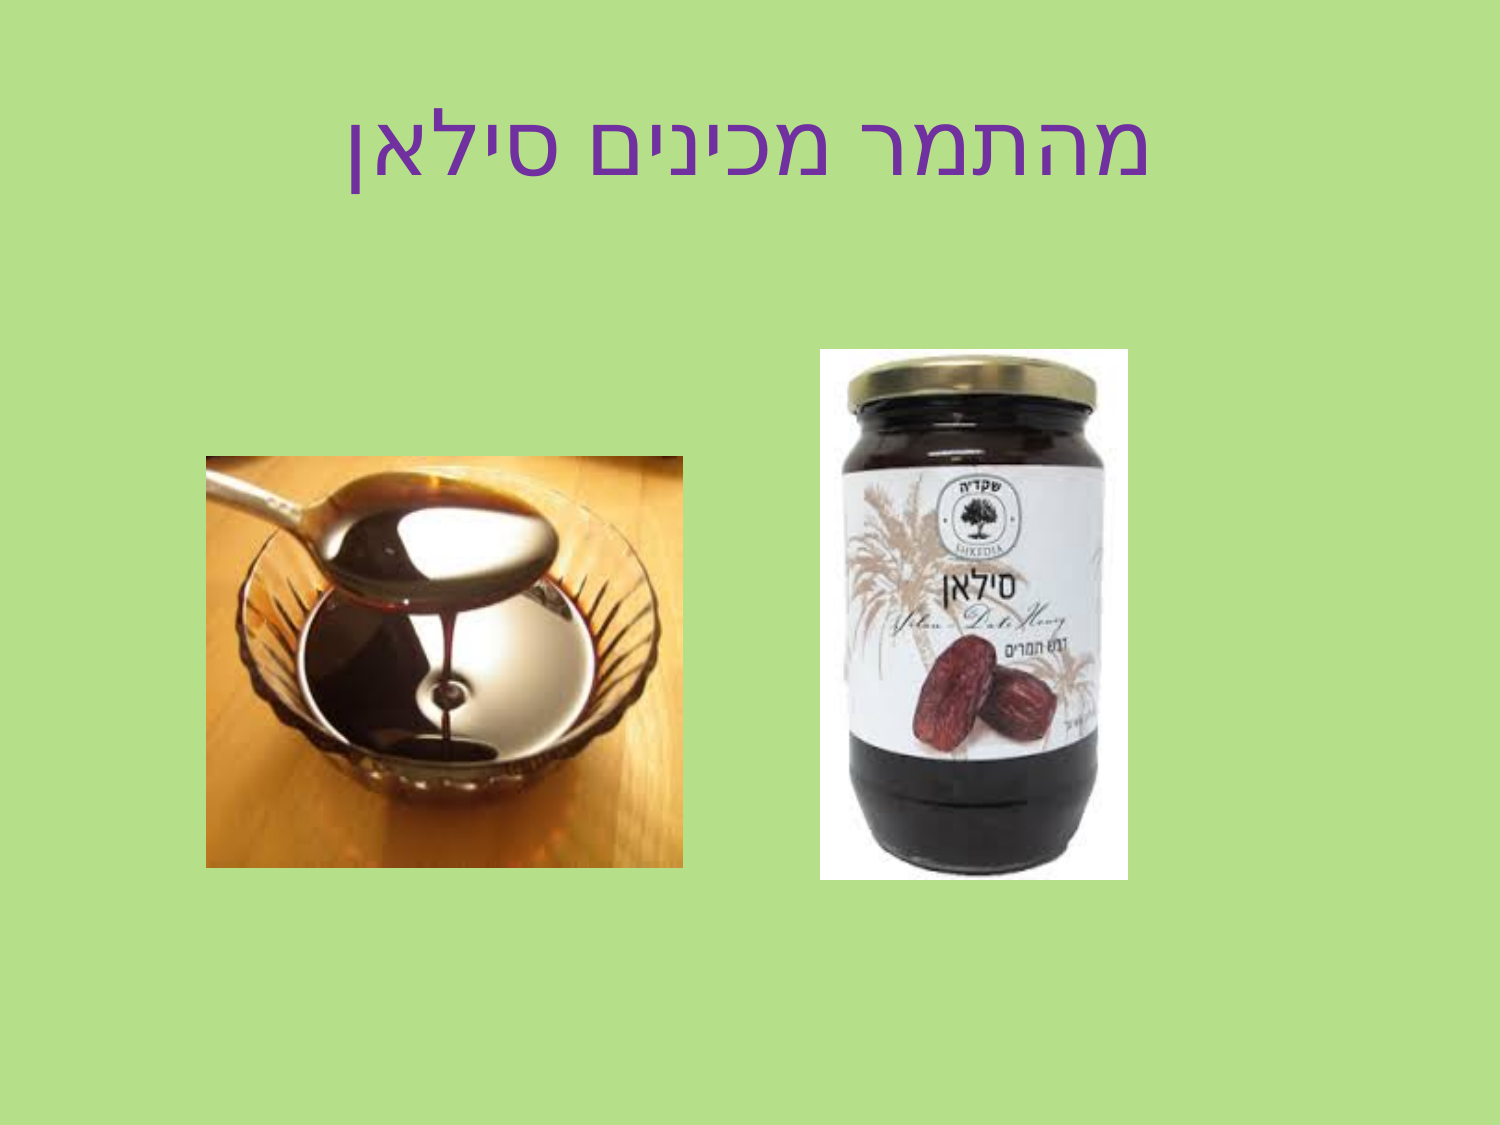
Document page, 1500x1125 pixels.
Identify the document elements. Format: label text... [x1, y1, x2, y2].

picture [820, 349, 1128, 881]
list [206, 455, 683, 868]
title מהתמר מכינים סילאן [75, 45, 1425, 233]
